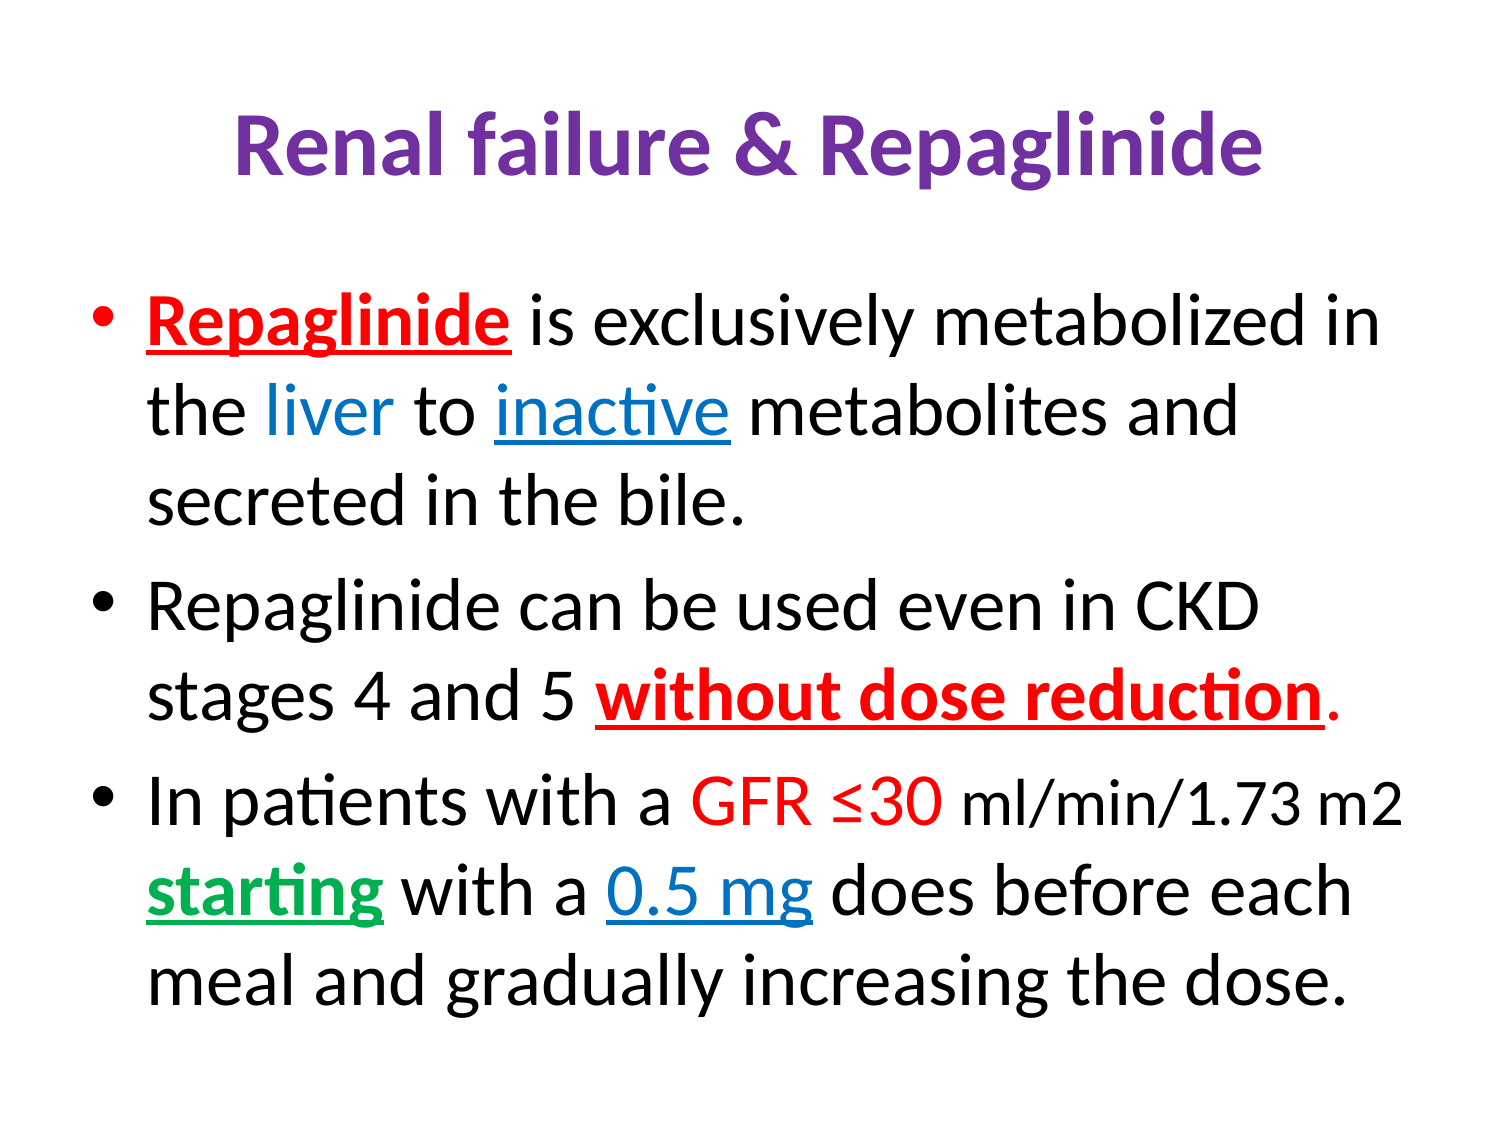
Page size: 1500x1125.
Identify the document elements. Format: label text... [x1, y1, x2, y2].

title Renal failure & Repaglinide [75, 45, 1425, 233]
list Repaglinide is exclusively metabolized in the liver to inactive metabolites and secreted in the bile. Repaglinide can be used even in CKD stages 4 and 5 without dose reduction. In patients with a GFR ≤30 ml/min/1.73 m2 starting with a 0.5 mg does before each meal and gradually increasing the dose. [75, 262, 1425, 1005]
